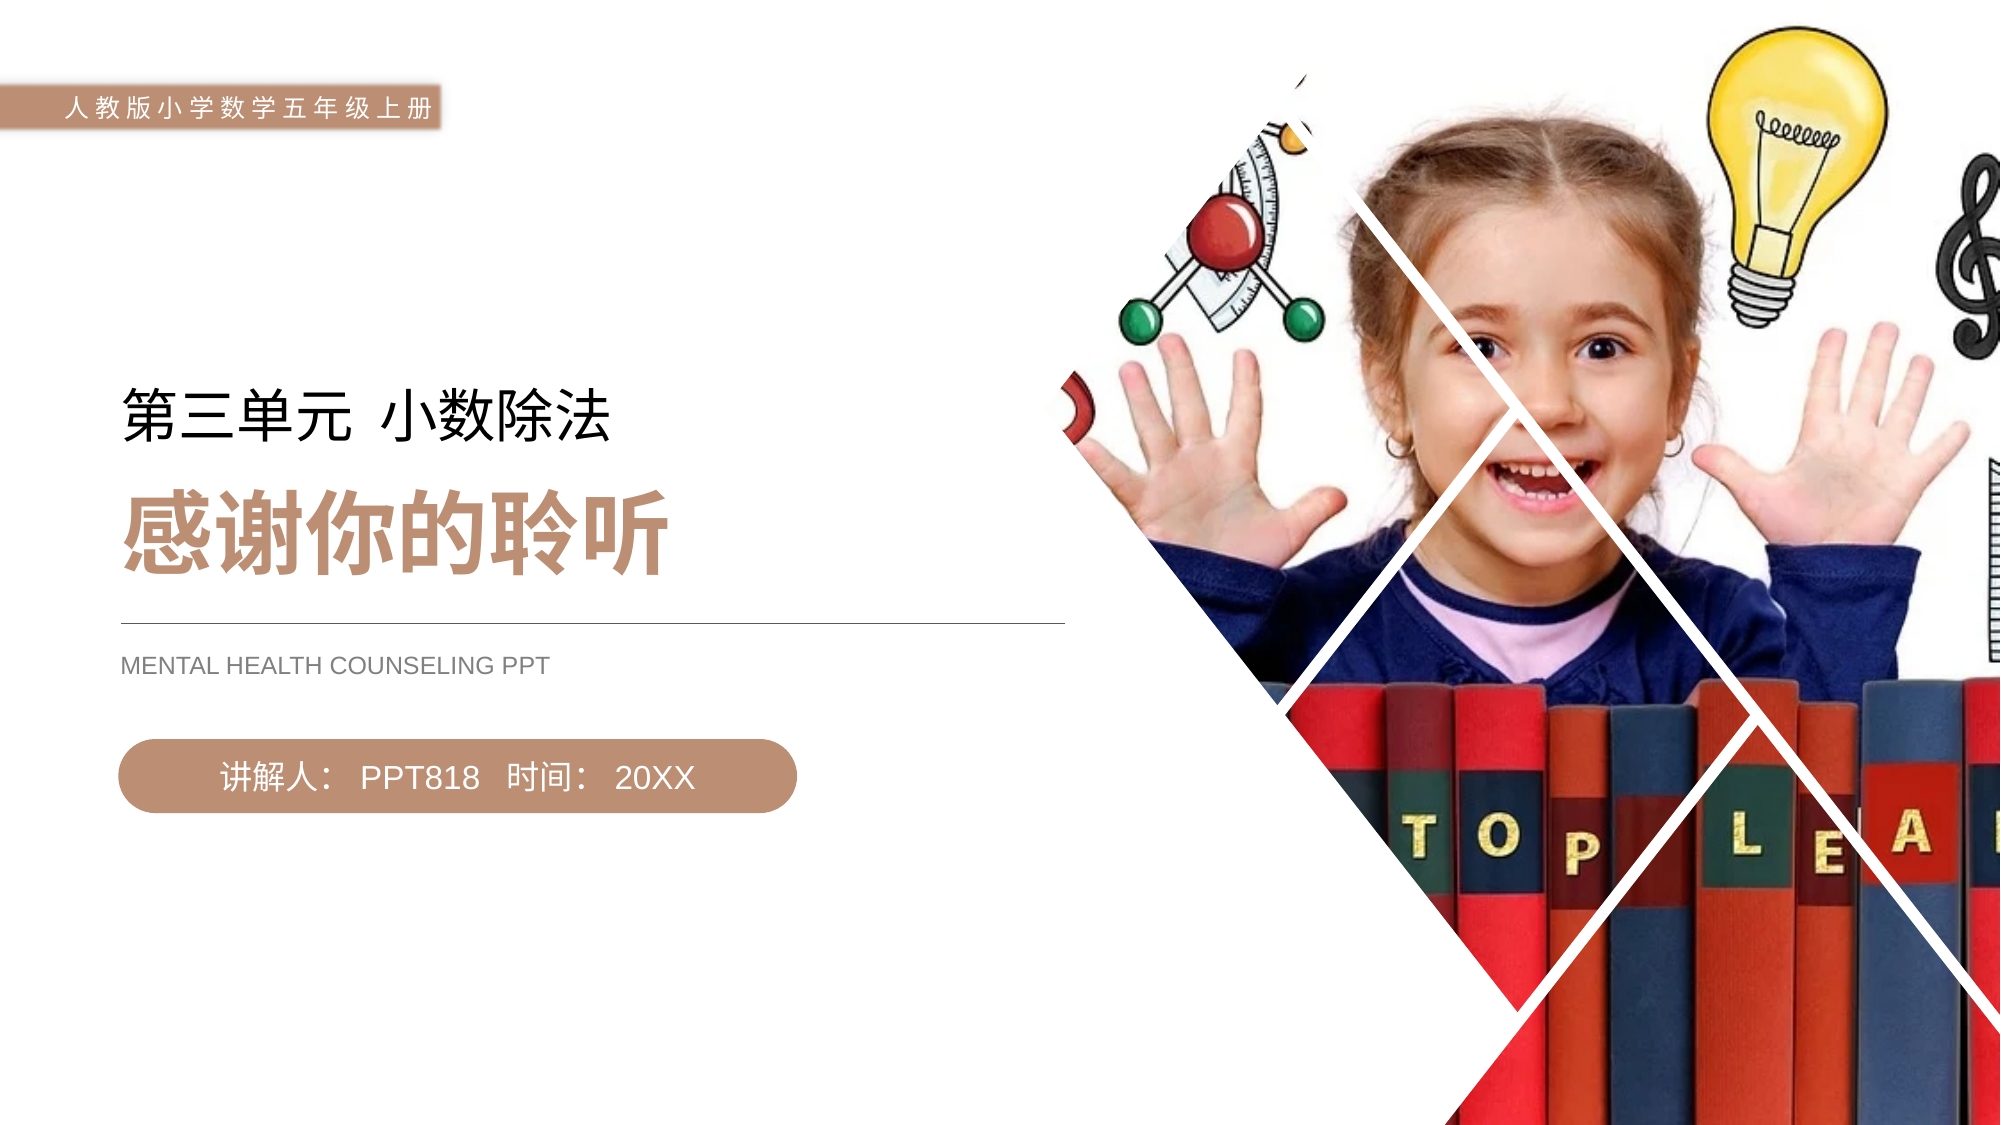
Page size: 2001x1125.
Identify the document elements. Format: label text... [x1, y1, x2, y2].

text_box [105, 379, 1080, 814]
picture [1044, 0, 2000, 1125]
text_box 人教版小学数学五年级上册 [0, 88, 438, 127]
